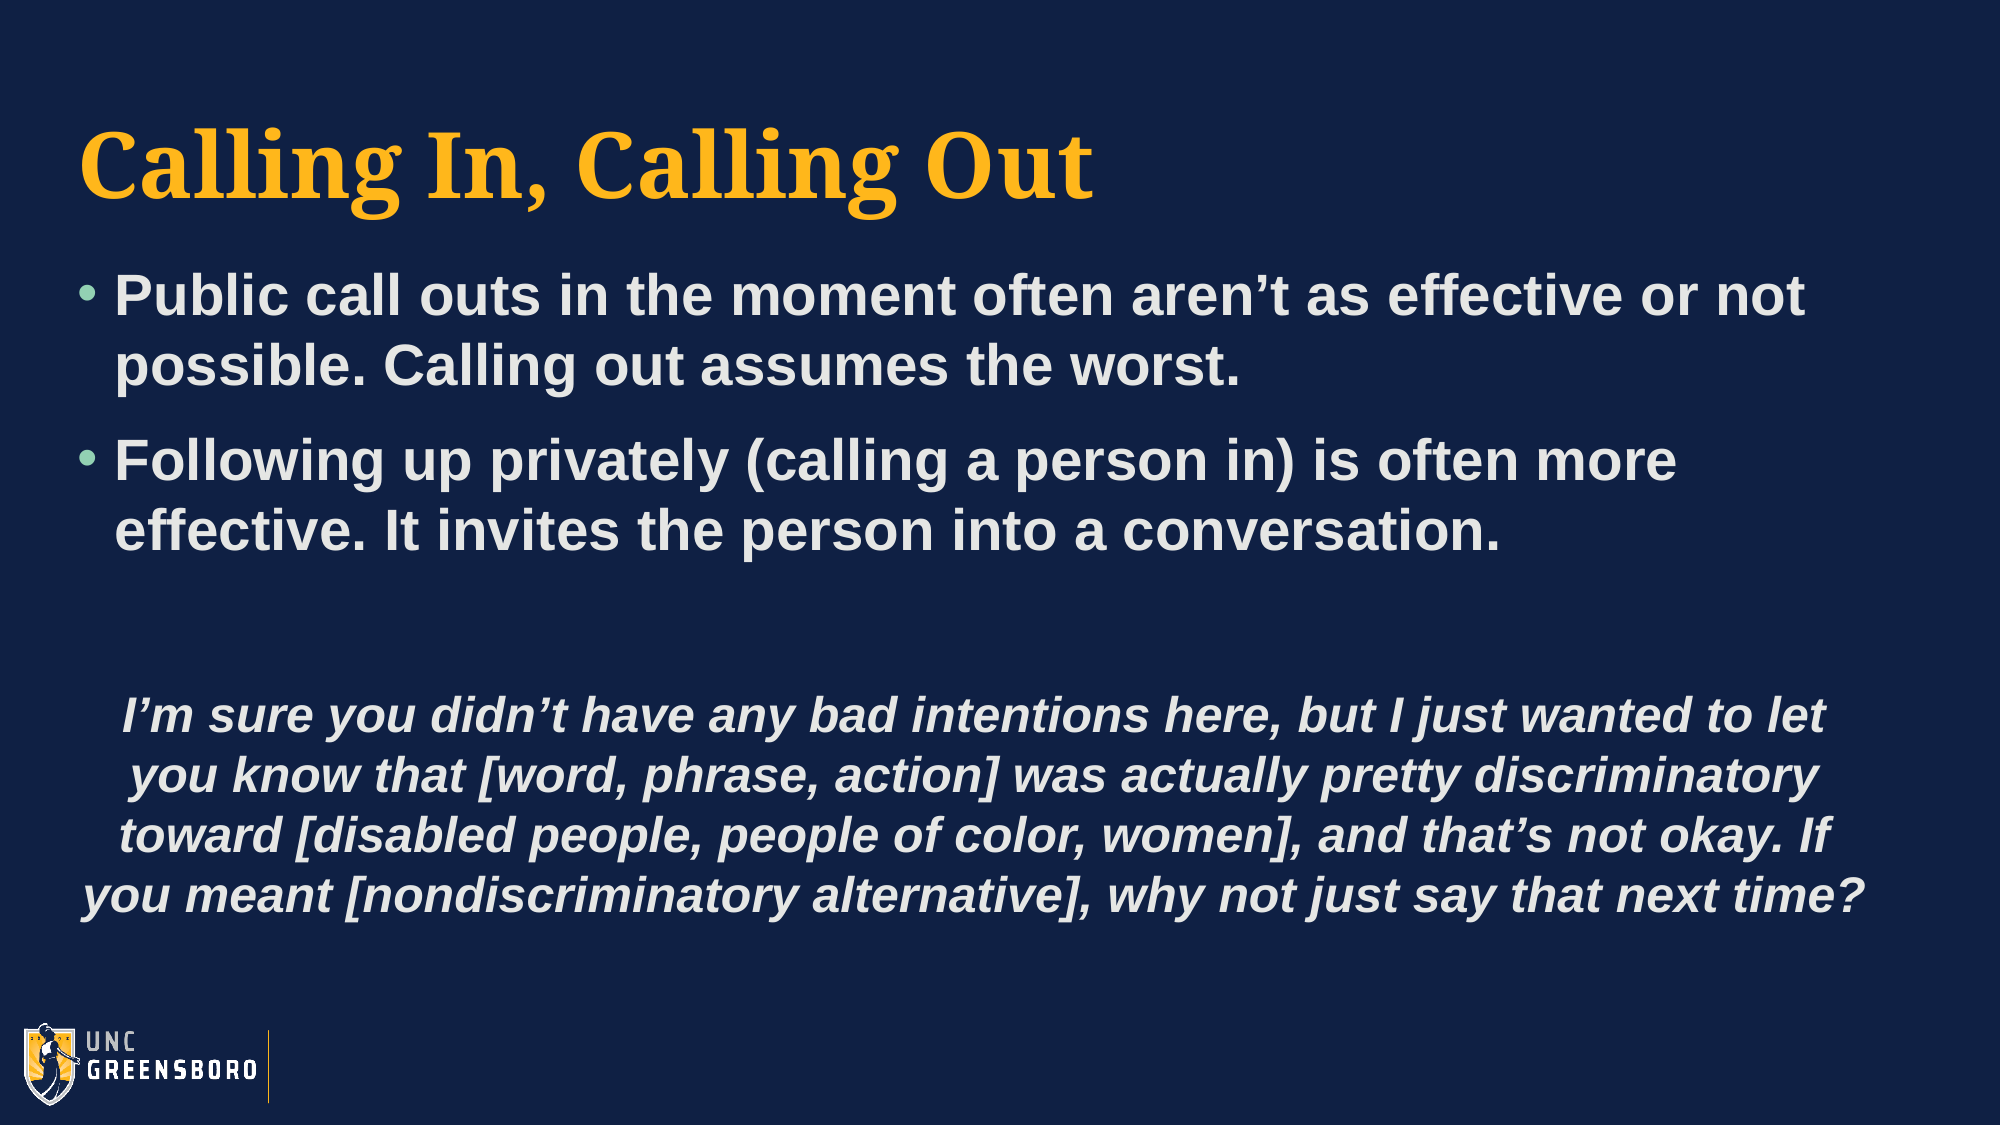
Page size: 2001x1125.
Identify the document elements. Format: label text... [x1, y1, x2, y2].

list Public call outs in the moment often aren’t as effective or not possible. Calling out assumes the worst. Following up privately (calling a person in) is often more effective. It invites the person into a conversation. I’m sure you didn’t have any bad intentions here, but I just wanted to let you know that [word, phrase, action] was actually pretty discriminatory toward [disabled people, people of color, women], and that’s not okay. If you meant [nondiscriminatory alternative], why not just say that next time? [62, 249, 1888, 964]
picture [24, 1023, 269, 1106]
title Calling In, Calling Out [62, 59, 1863, 249]
